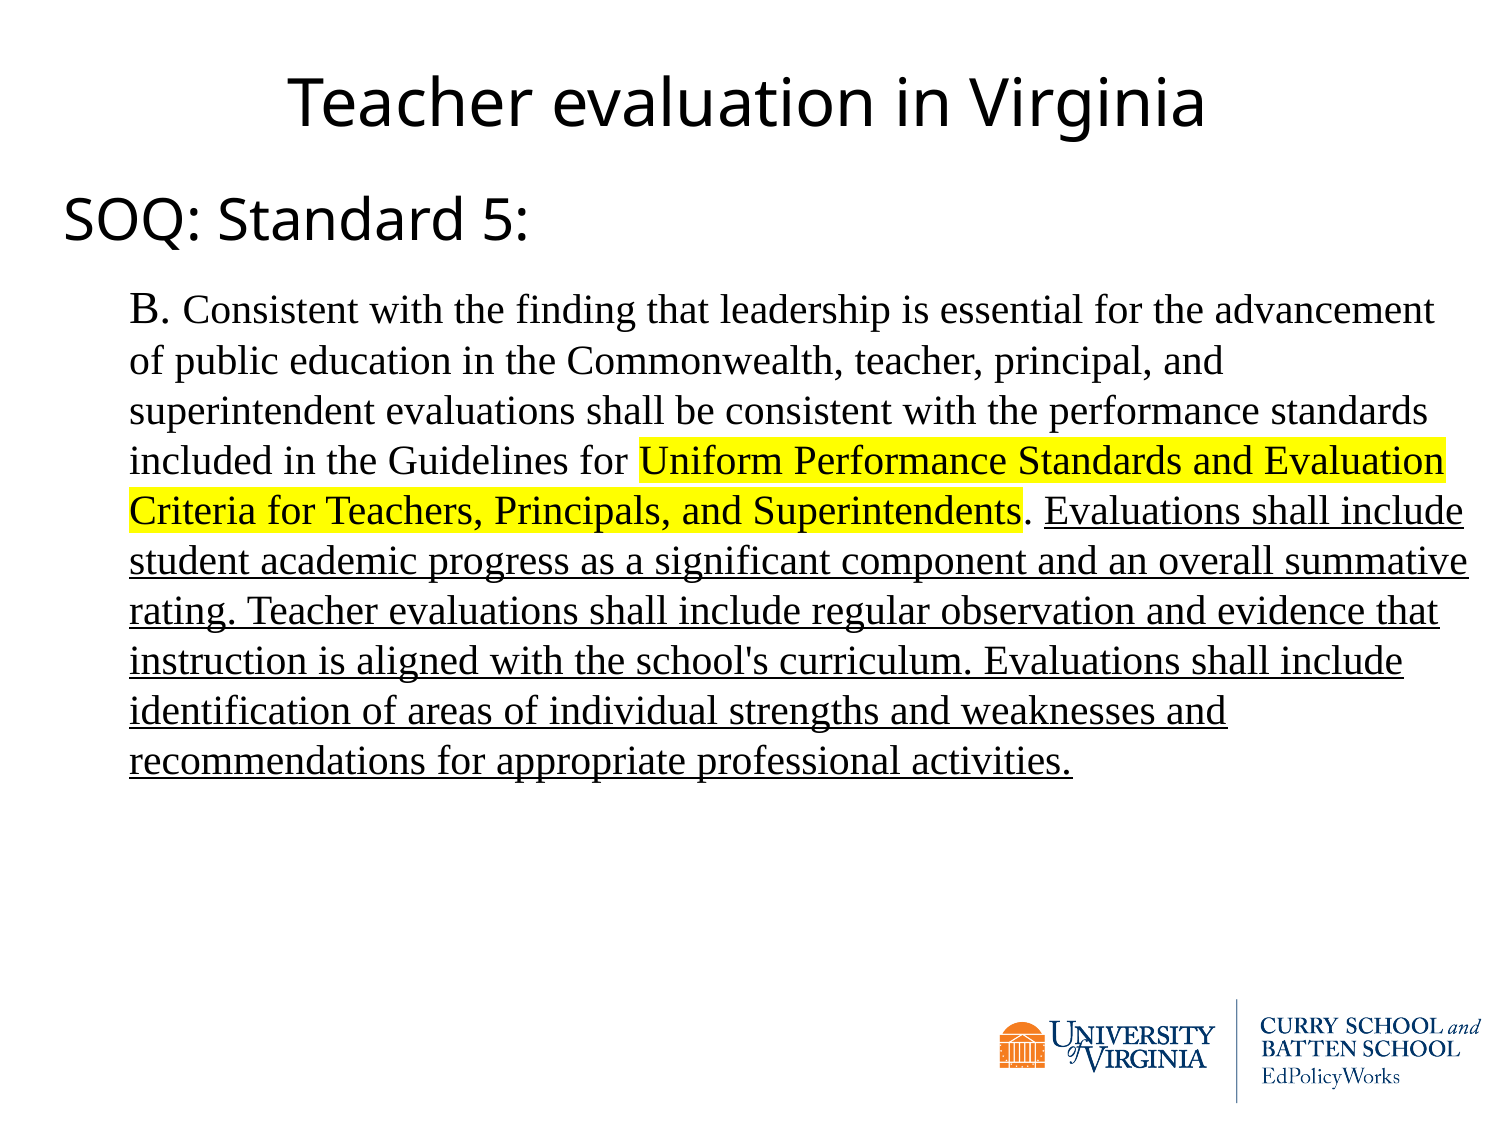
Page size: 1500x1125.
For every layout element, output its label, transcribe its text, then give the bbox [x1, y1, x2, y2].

list SOQ: Standard 5: B. Consistent with the finding that leadership is essential for the advancement of public education in the Commonwealth, teacher, principal, and superintendent evaluations shall be consistent with the performance standards included in the Guidelines for Uniform Performance Standards and Evaluation Criteria for Teachers, Principals, and Superintendents. Evaluations shall include student academic progress as a significant component and an overall summative rating. Teacher evaluations shall include regular observation and evidence that instruction is aligned with the school's curriculum. Evaluations shall include identification of areas of individual strengths and weaknesses and recommendations for appropriate professional activities. [48, 174, 1486, 1026]
picture [990, 990, 1488, 1110]
title Teacher evaluation in Virginia [9, 49, 1488, 150]
